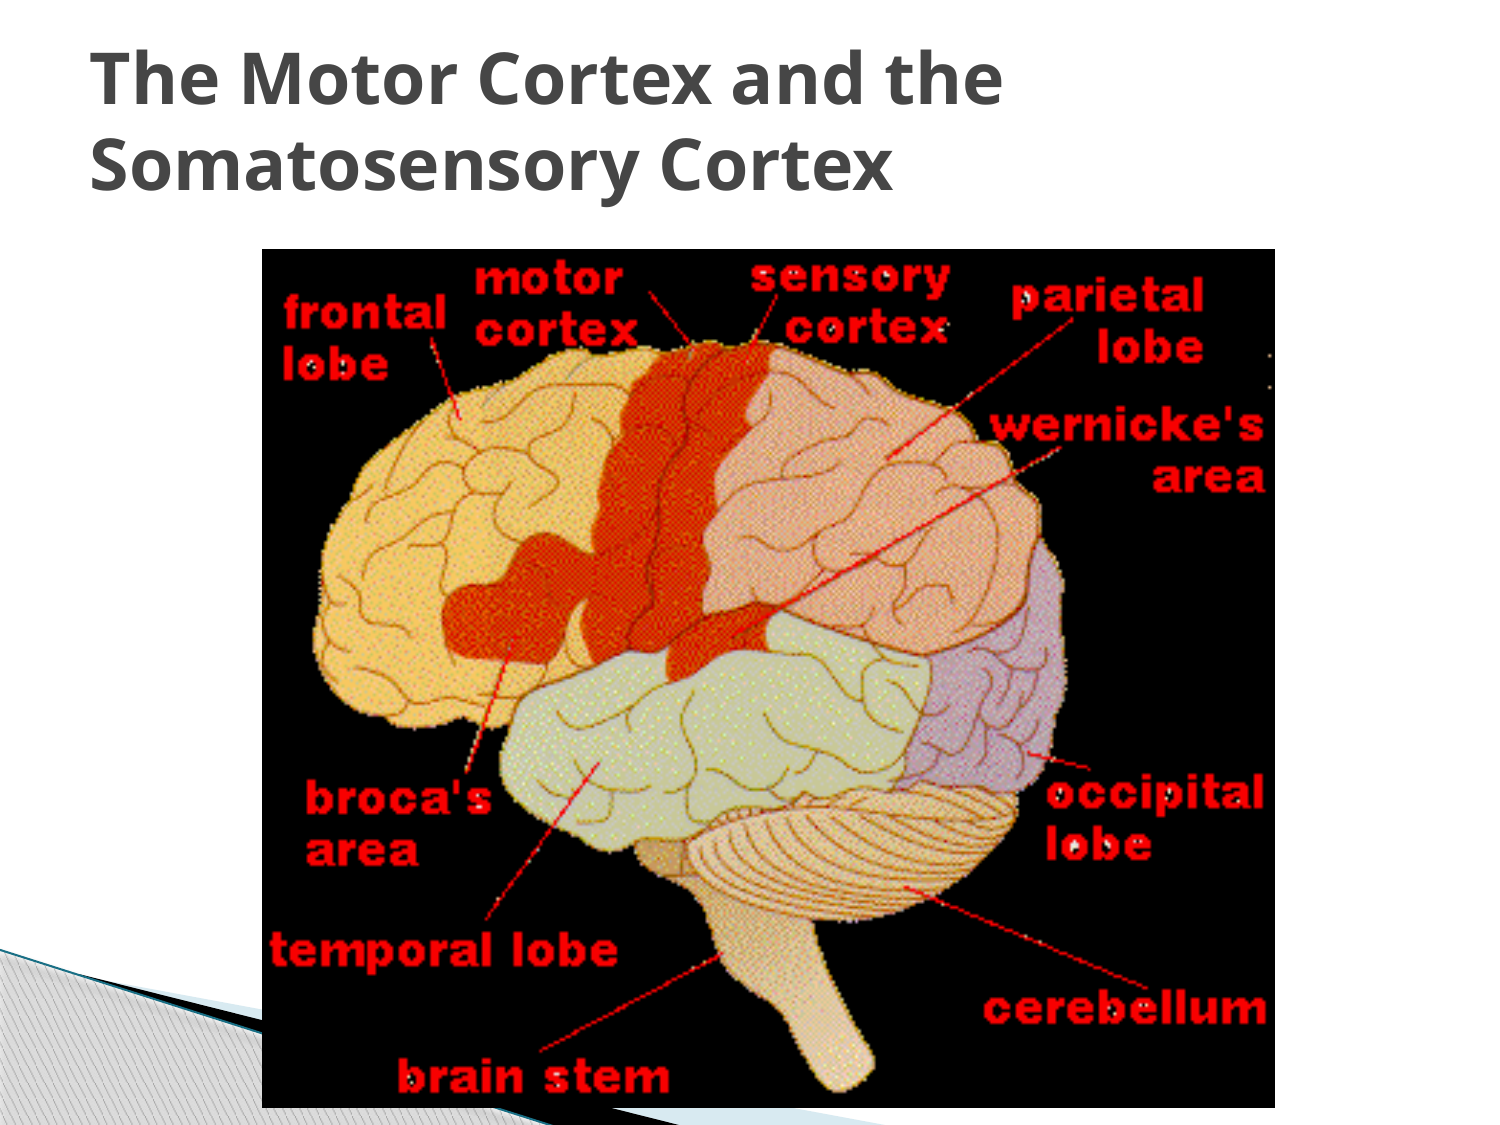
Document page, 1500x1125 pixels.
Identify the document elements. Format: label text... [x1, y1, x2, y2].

title The Motor Cortex and the Somatosensory Cortex [75, 24, 1425, 213]
picture [262, 249, 1276, 1108]
